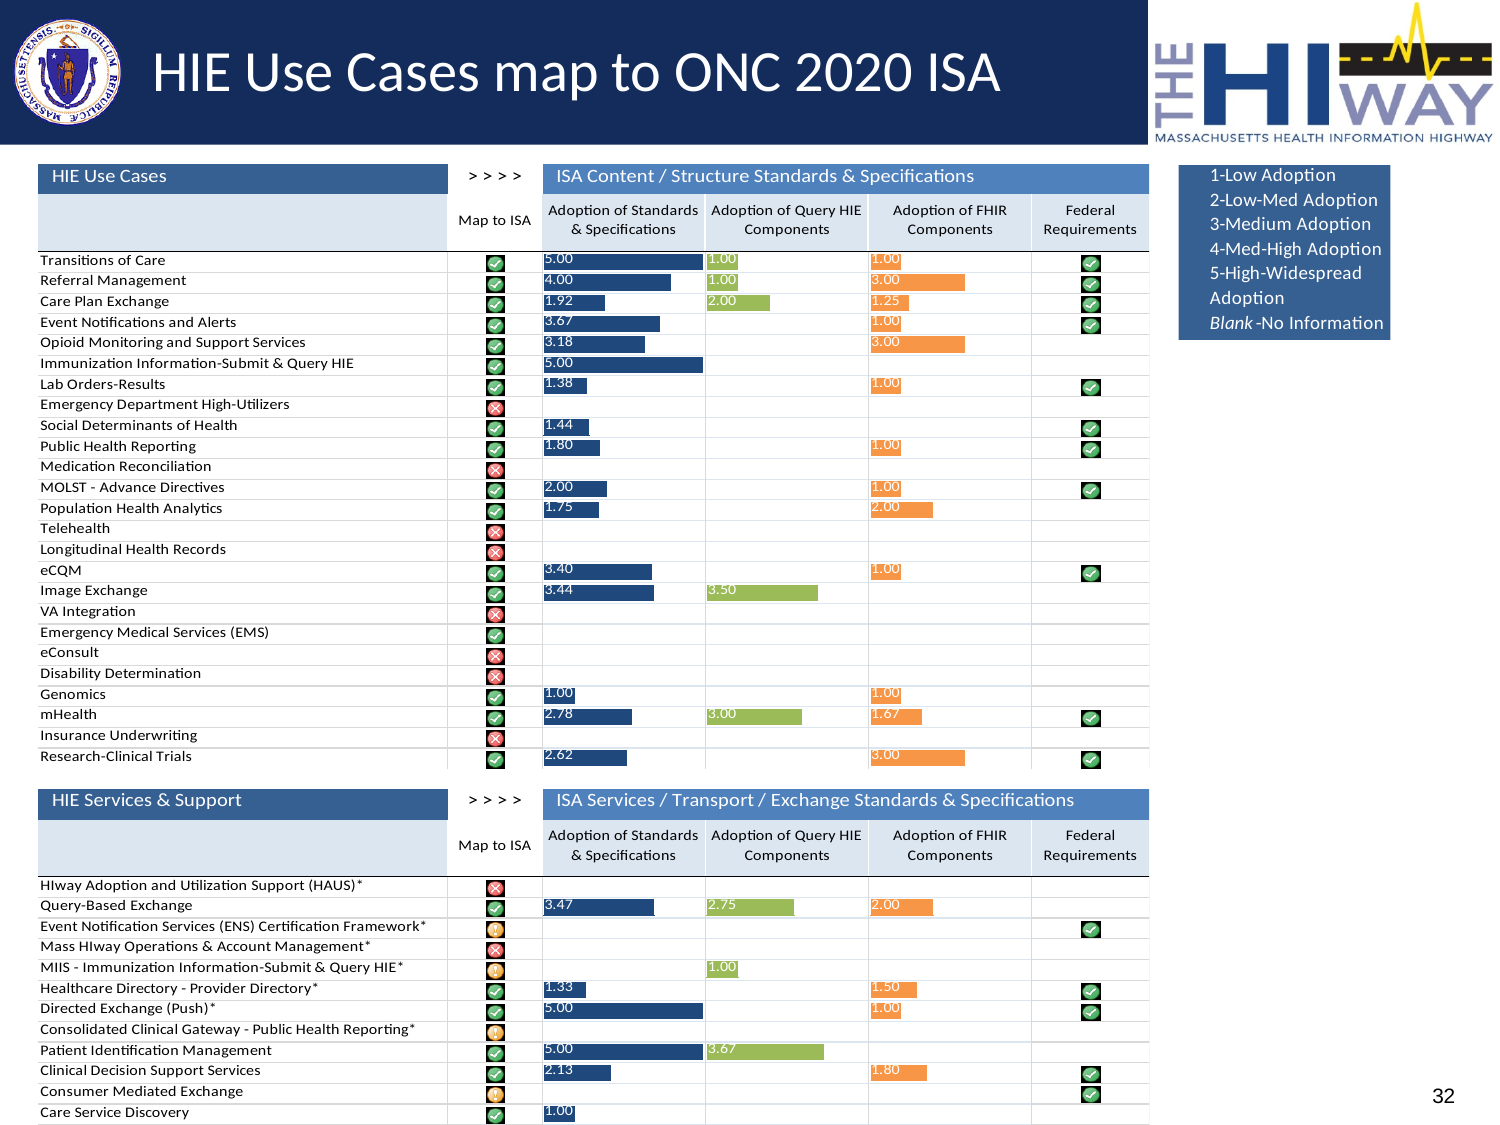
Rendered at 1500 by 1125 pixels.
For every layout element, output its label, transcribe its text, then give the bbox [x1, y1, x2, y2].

picture [5, 12, 128, 130]
picture [1148, 0, 1500, 145]
title HIE Use Cases map to ONC 2020 ISA [136, 21, 1138, 115]
picture [1177, 163, 1392, 341]
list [37, 163, 1151, 1125]
slide_number 32 [1387, 1074, 1500, 1123]
